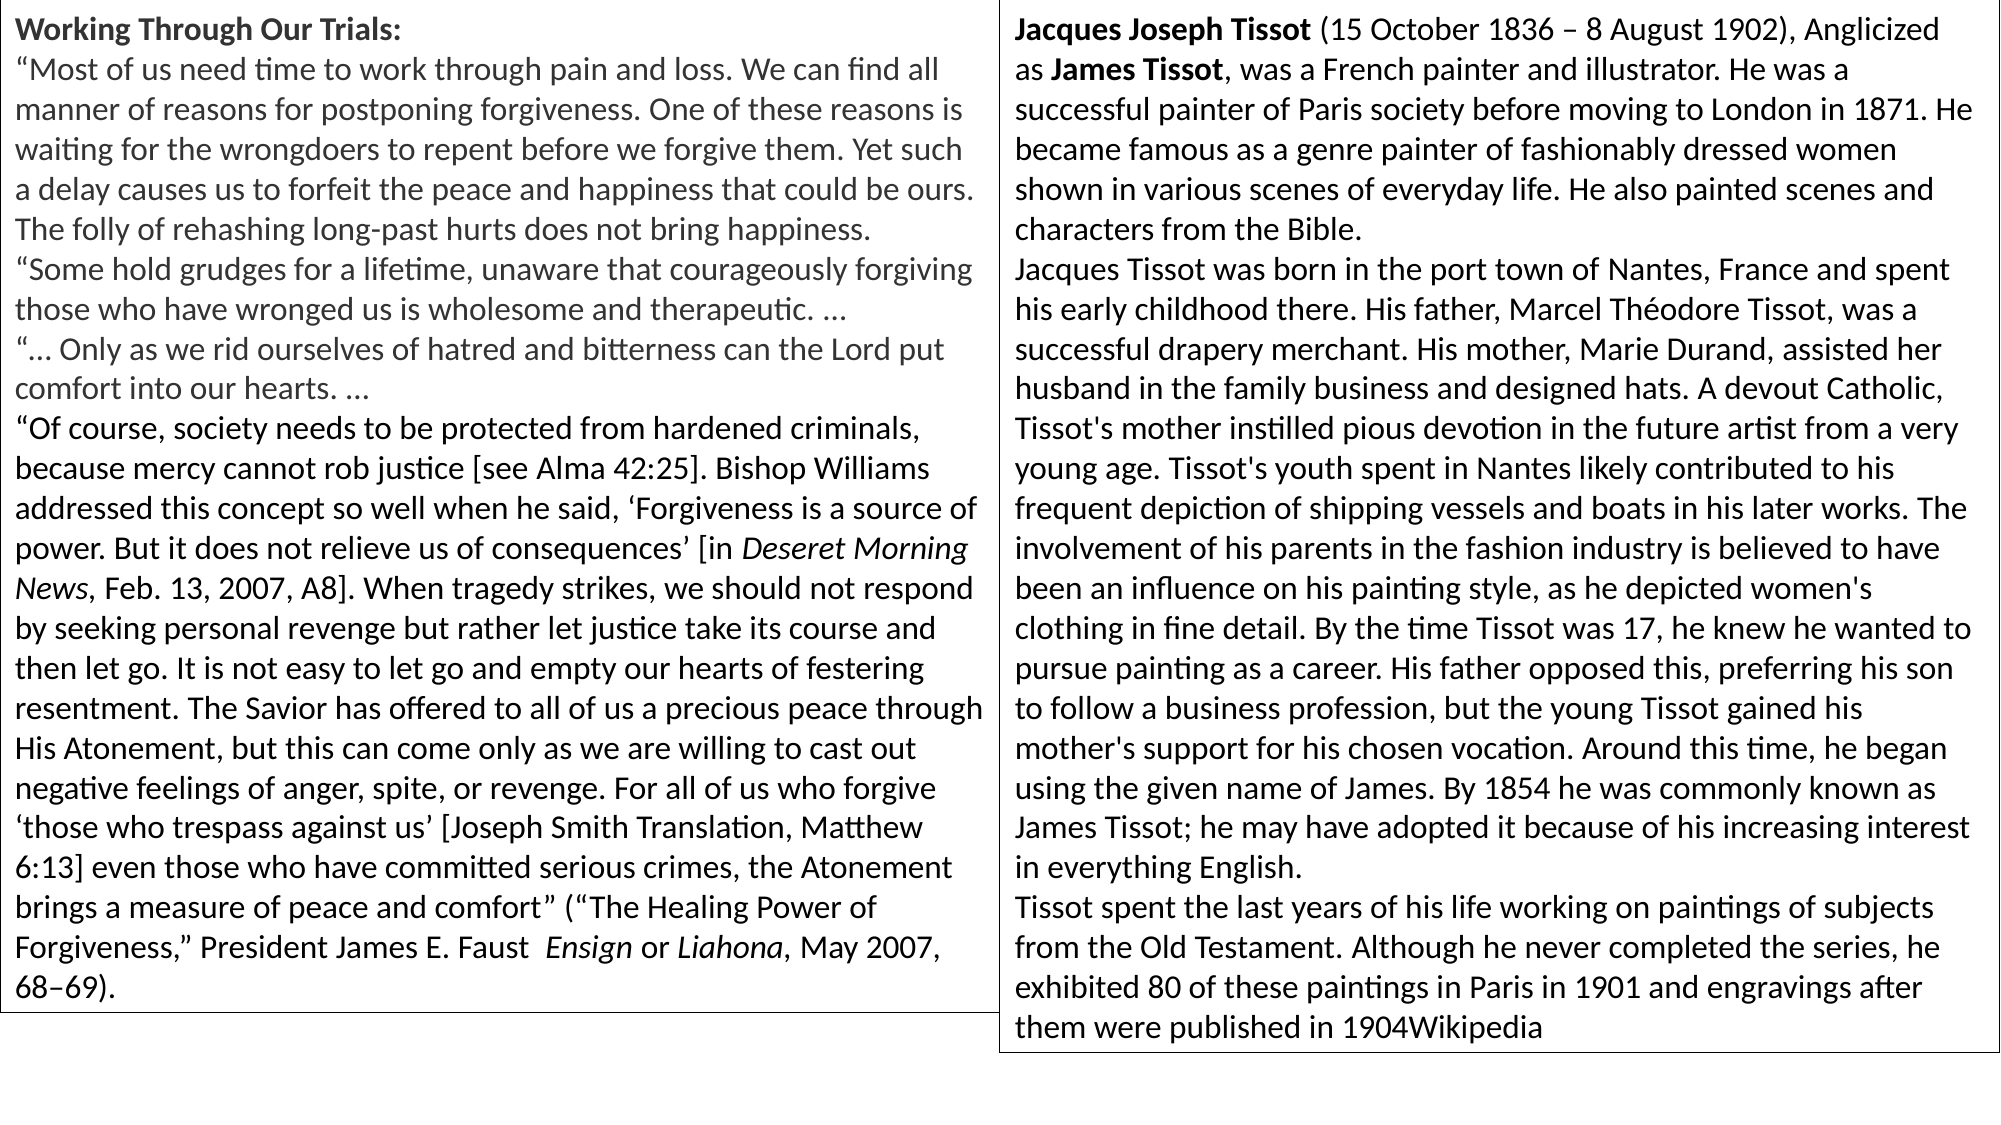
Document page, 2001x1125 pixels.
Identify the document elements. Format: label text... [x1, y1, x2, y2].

text_box Jacques Joseph Tissot (15 October 1836 – 8 August 1902), Anglicized as James Tissot, was a French painter and illustrator. He was a successful painter of Paris society before moving to London in 1871. He became famous as a genre painter of fashionably dressed women shown in various scenes of everyday life. He also painted scenes and characters from the Bible. Jacques Tissot was born in the port town of Nantes, France and spent his early childhood there. His father, Marcel Théodore Tissot, was a successful drapery merchant. His mother, Marie Durand, assisted her husband in the family business and designed hats. A devout Catholic, Tissot's mother instilled pious devotion in the future artist from a very young age. Tissot's youth spent in Nantes likely contributed to his frequent depiction of shipping vessels and boats in his later works. The involvement of his parents in the fashion industry is believed to have been an influence on his painting style, as he depicted women's clothing in fine detail. By the time Tissot was 17, he knew he wanted to pursue painting as a career. His father opposed this, preferring his son to follow a business profession, but the young Tissot gained his mother's support for his chosen vocation. Around this time, he began using the given name of James. By 1854 he was commonly known as James Tissot; he may have adopted it because of his increasing interest in everything English. Tissot spent the last years of his life working on paintings of subjects from the Old Testament. Although he never completed the series, he exhibited 80 of these paintings in Paris in 1901 and engravings after them were published in 1904Wikipedia [999, 0, 2000, 1053]
text_box Working Through Our Trials: “Most of us need time to work through pain and loss. We can find all manner of reasons for postponing forgiveness. One of these reasons is waiting for the wrongdoers to repent before we forgive them. Yet such a delay causes us to forfeit the peace and happiness that could be ours. The folly of rehashing long-past hurts does not bring happiness. “Some hold grudges for a lifetime, unaware that courageously forgiving those who have wronged us is wholesome and therapeutic. … “… Only as we rid ourselves of hatred and bitterness can the Lord put comfort into our hearts. … “Of course, society needs to be protected from hardened criminals, because mercy cannot rob justice [see Alma 42:25]. Bishop Williams addressed this concept so well when he said, ‘Forgiveness is a source of power. But it does not relieve us of consequences’ [in Deseret Morning News, Feb. 13, 2007, A8]. When tragedy strikes, we should not respond by seeking personal revenge but rather let justice take its course and then let go. It is not easy to let go and empty our hearts of festering resentment. The Savior has offered to all of us a precious peace through His Atonement, but this can come only as we are willing to cast out negative feelings of anger, spite, or revenge. For all of us who forgive ‘those who trespass against us’ [Joseph Smith Translation, Matthew 6:13] even those who have committed serious crimes, the Atonement brings a measure of peace and comfort” (“The Healing Power of Forgiveness,” President James E. Faust Ensign or Liahona, May 2007, 68–69). [0, 0, 1000, 1013]
